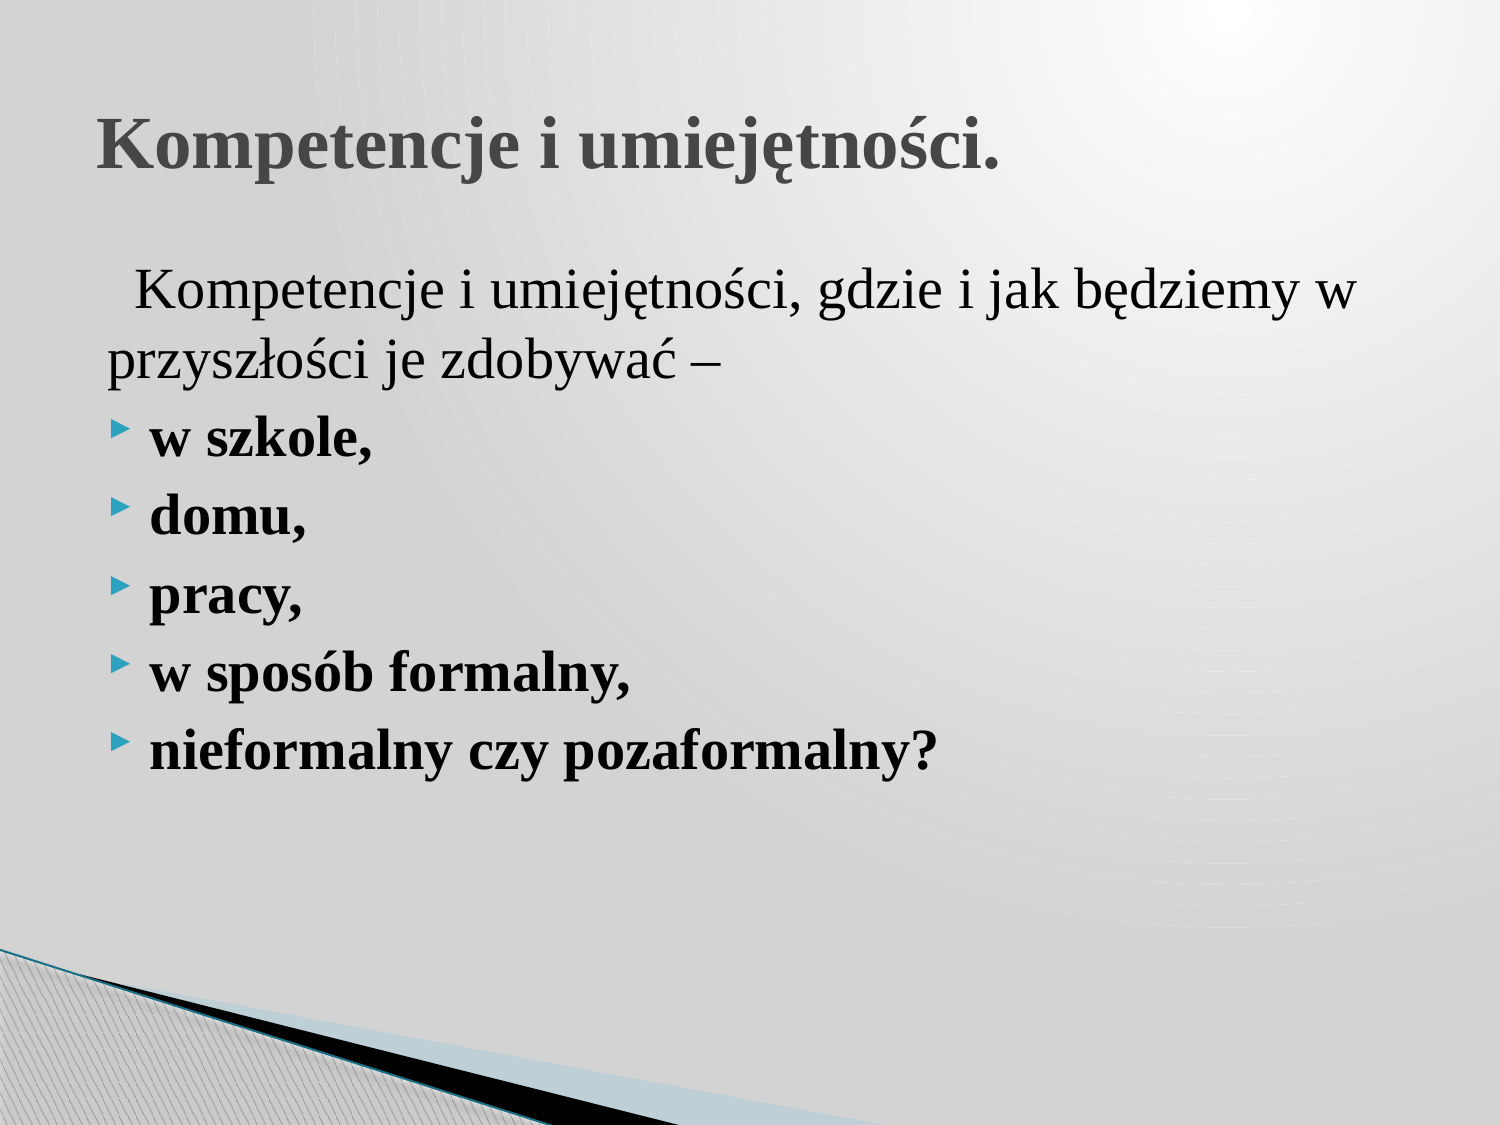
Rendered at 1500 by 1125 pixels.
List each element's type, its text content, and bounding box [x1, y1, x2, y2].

list Kompetencje i umiejętności, gdzie i jak będziemy w przyszłości je zdobywać – w szkole, domu, pracy, w sposób formalny, nieformalny czy pozaformalny? [75, 243, 1425, 986]
title Kompetencje i umiejętności. [75, 45, 1425, 233]
